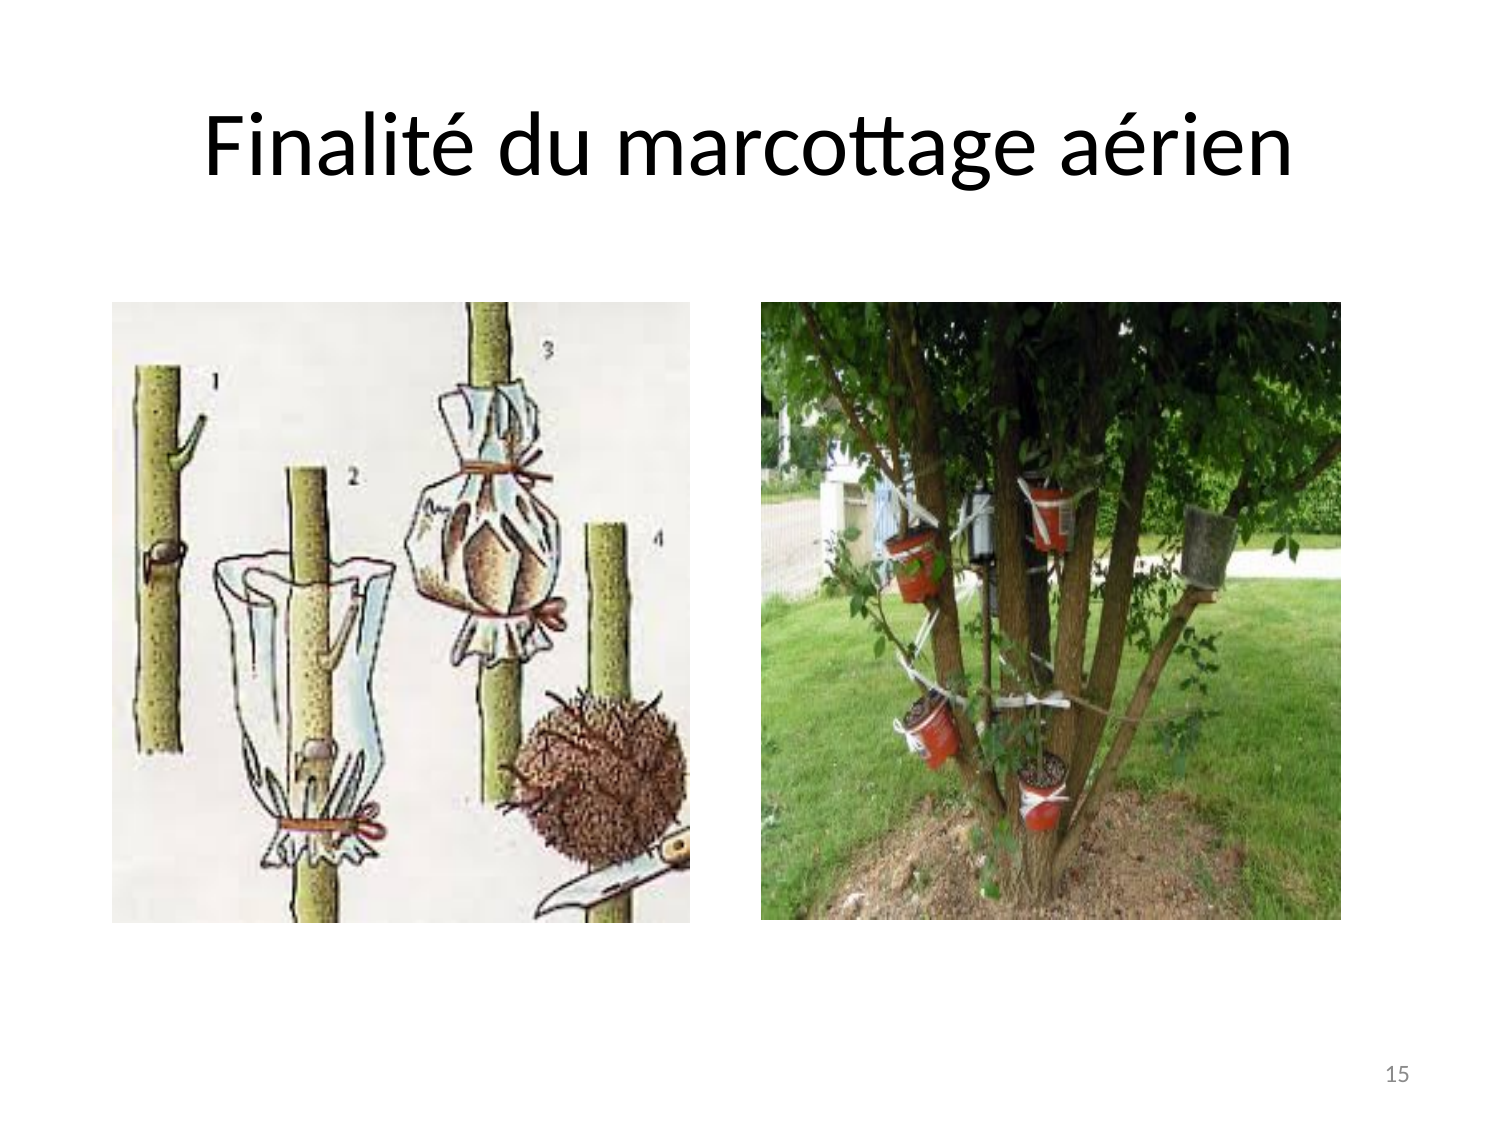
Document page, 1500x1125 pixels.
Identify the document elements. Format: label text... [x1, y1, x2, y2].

title Finalité du marcottage aérien [75, 45, 1425, 233]
slide_number 15 [1074, 1042, 1425, 1103]
picture [111, 302, 691, 924]
picture [761, 302, 1341, 920]
